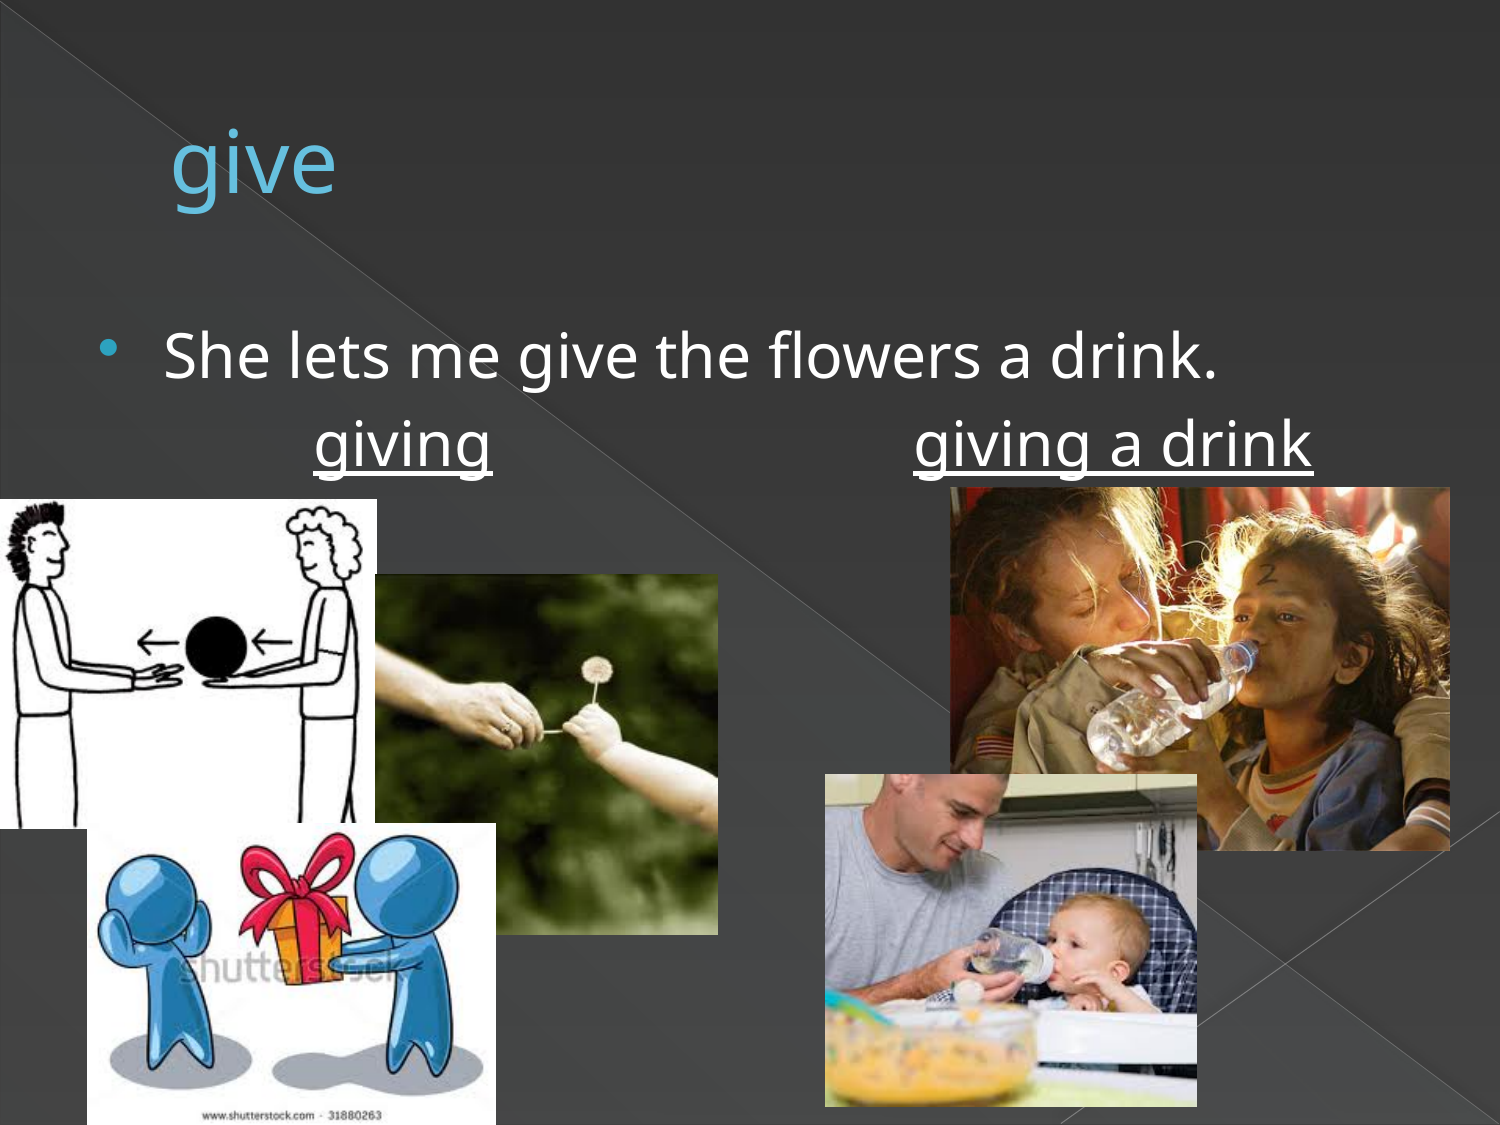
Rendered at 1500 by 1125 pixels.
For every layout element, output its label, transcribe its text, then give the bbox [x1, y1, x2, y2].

picture [824, 487, 1451, 1107]
list She lets me give the flowers a drink. giving giving a drink [75, 308, 1425, 1059]
picture [0, 499, 718, 1125]
title give [75, 43, 1425, 274]
